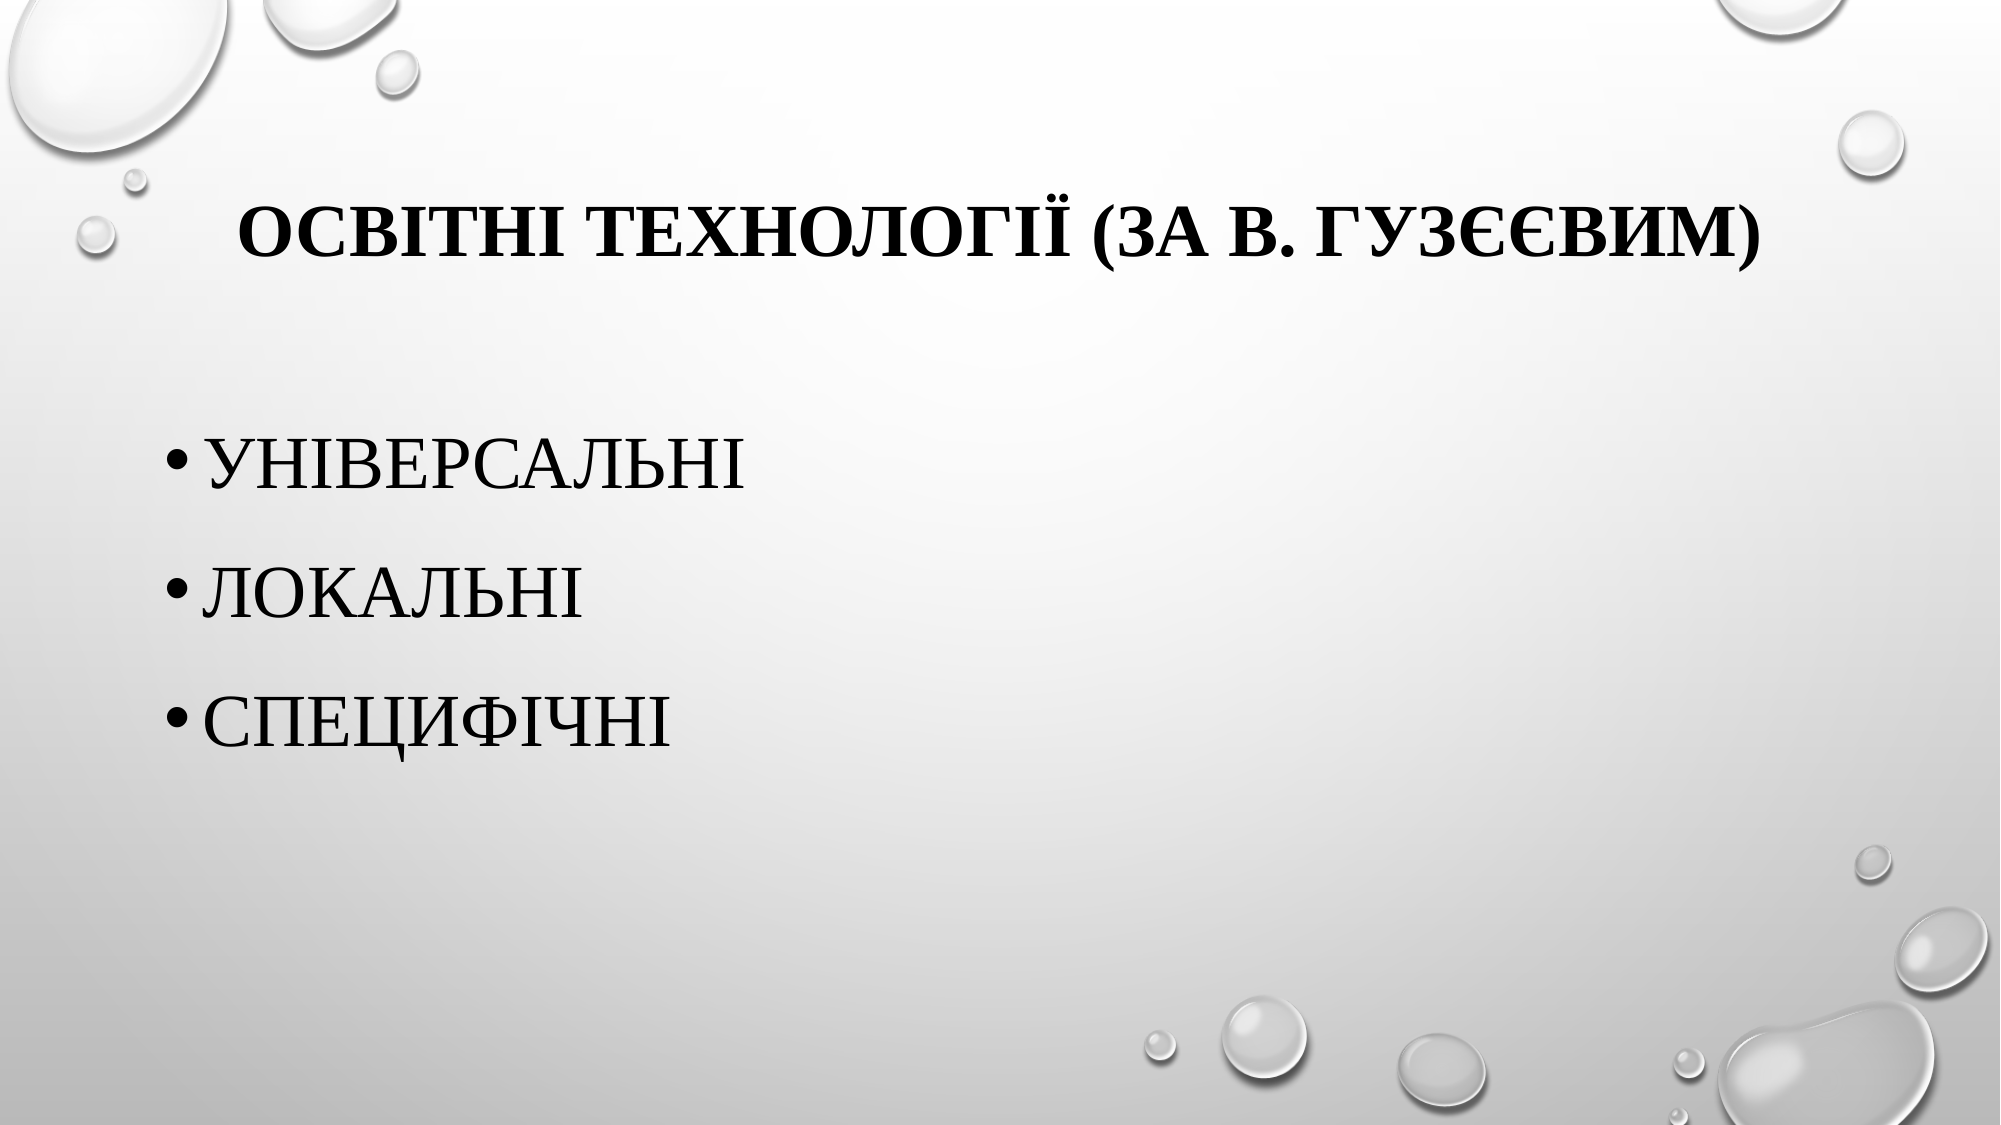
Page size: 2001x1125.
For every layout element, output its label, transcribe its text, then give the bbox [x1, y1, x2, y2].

picture [0, 0, 2000, 1125]
list універсальні локальні специфічні [149, 388, 1850, 950]
title освітні технології (за В. Гузєєвим) [149, 101, 1851, 364]
